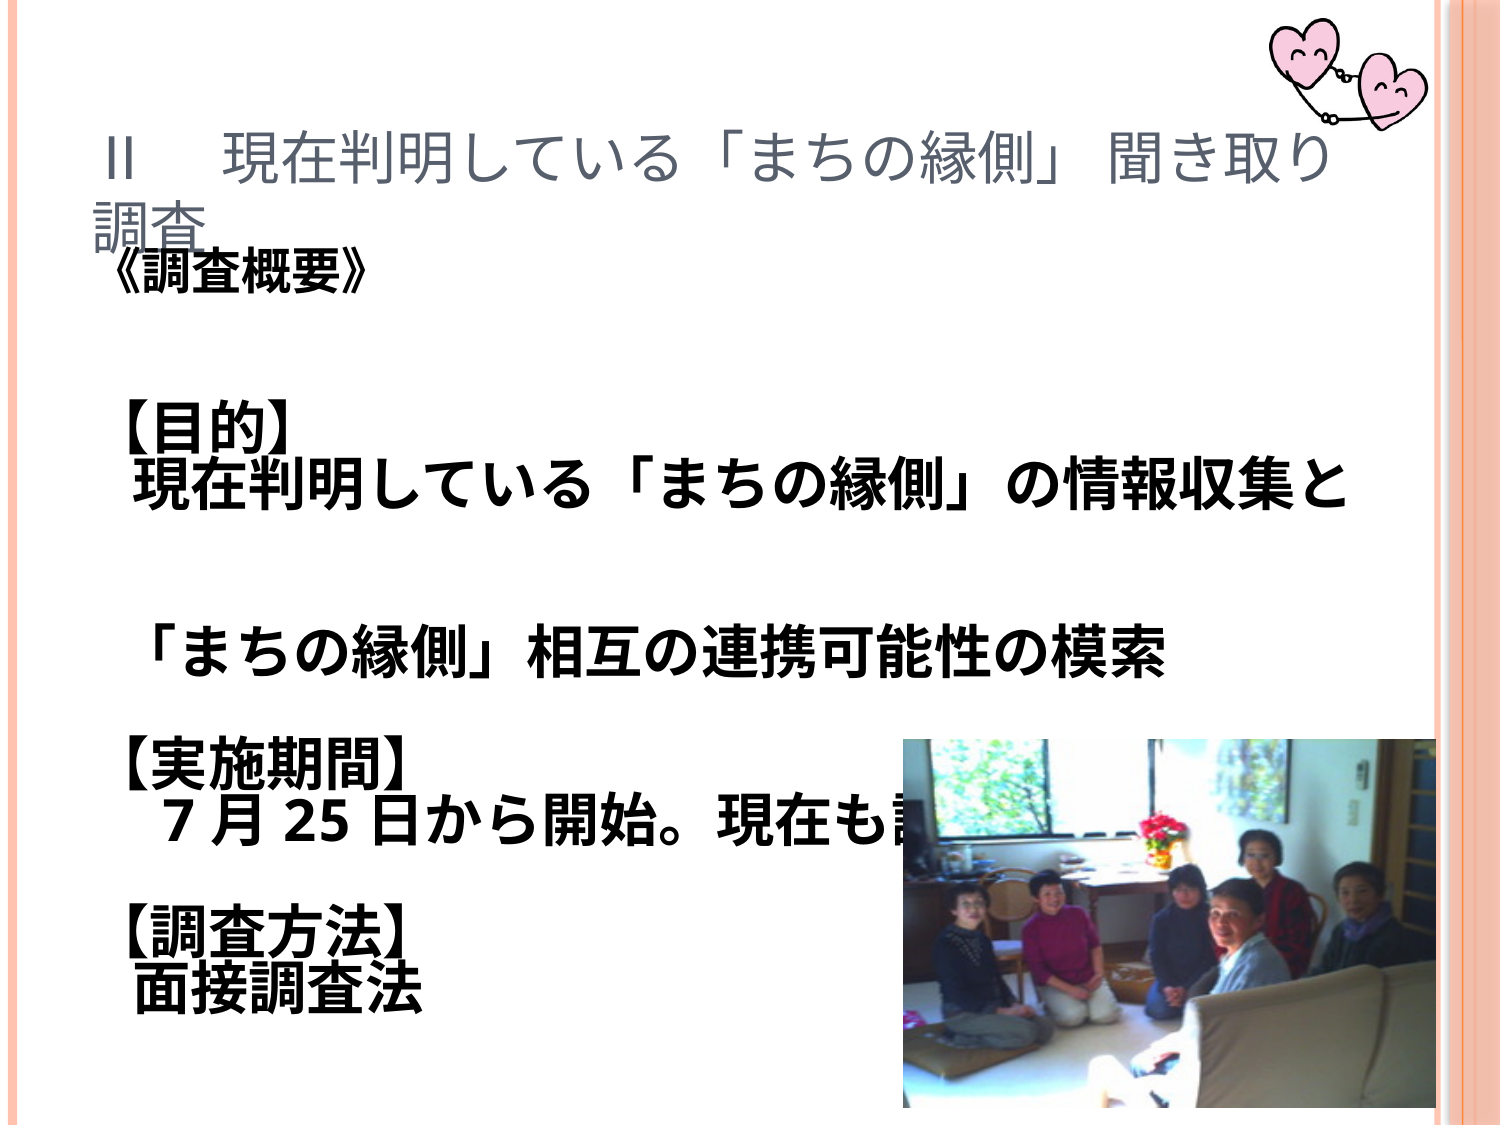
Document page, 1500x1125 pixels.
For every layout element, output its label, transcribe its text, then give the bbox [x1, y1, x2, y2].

picture [903, 739, 1436, 1109]
text_box 《調査概要》 [76, 231, 679, 307]
picture [1269, 18, 1430, 133]
text_box Ⅱ 現在判明している「まちの縁側」 聞き取り調査 【目的】 現在判明している「まちの縁側」の情報収集と 「まちの縁側」相互の連携可能性の模索 【実施期間】 7月25日から開始。現在も調査活動実施中。 【調査方法】 面接調査法 [76, 113, 1400, 1125]
